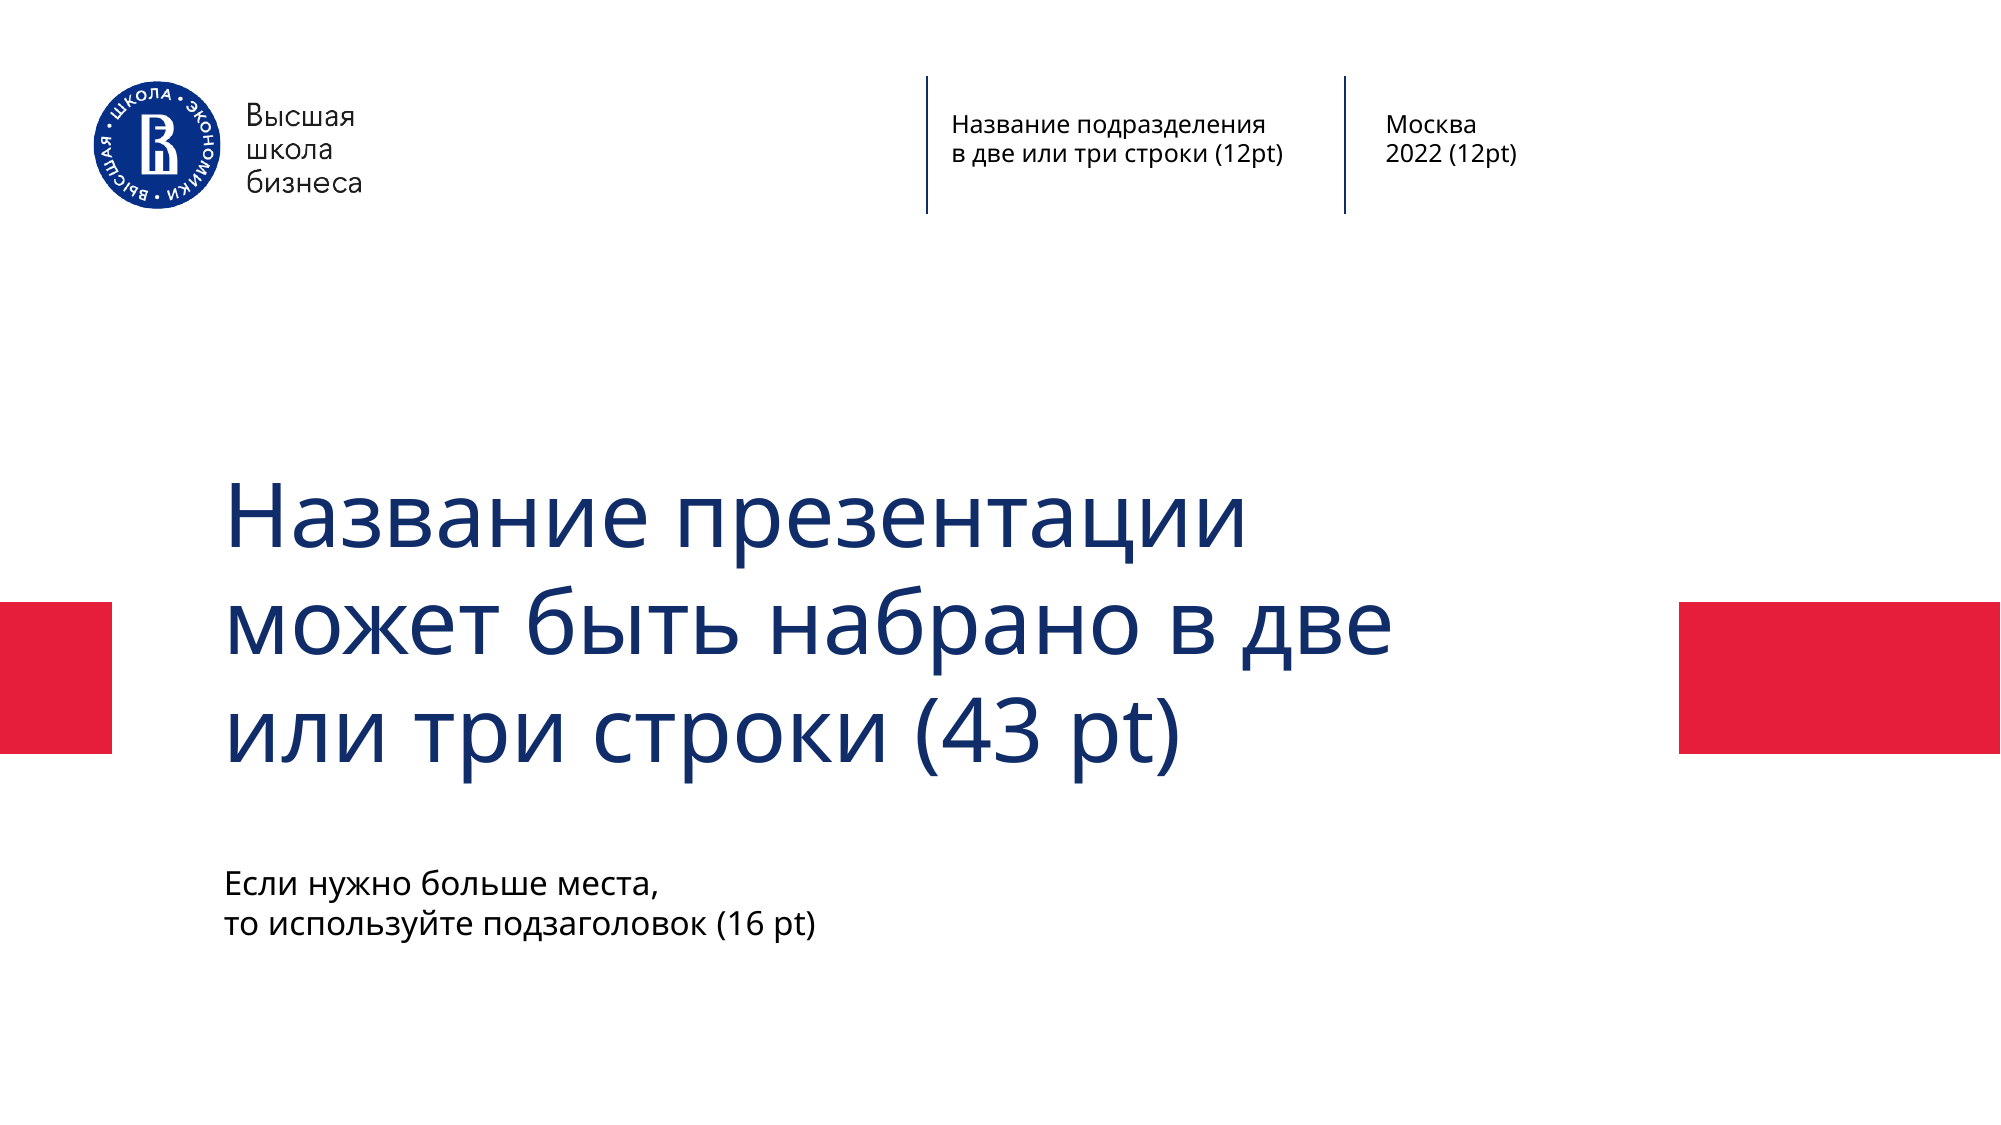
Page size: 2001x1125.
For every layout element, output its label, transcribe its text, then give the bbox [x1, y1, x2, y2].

text_box [0, 602, 112, 754]
text_box Название подразделения в две или три строки (12pt) [936, 100, 1322, 176]
picture [76, 68, 407, 234]
text_box Москва 2022 (12pt) [1370, 100, 1713, 176]
text_box Название презентации может быть набрано в две или три строки (43 pt) [208, 450, 1872, 788]
text_box Если нужно больше места, то используйте подзаголовок (16 pt) [208, 854, 937, 950]
text_box [1679, 602, 2000, 754]
